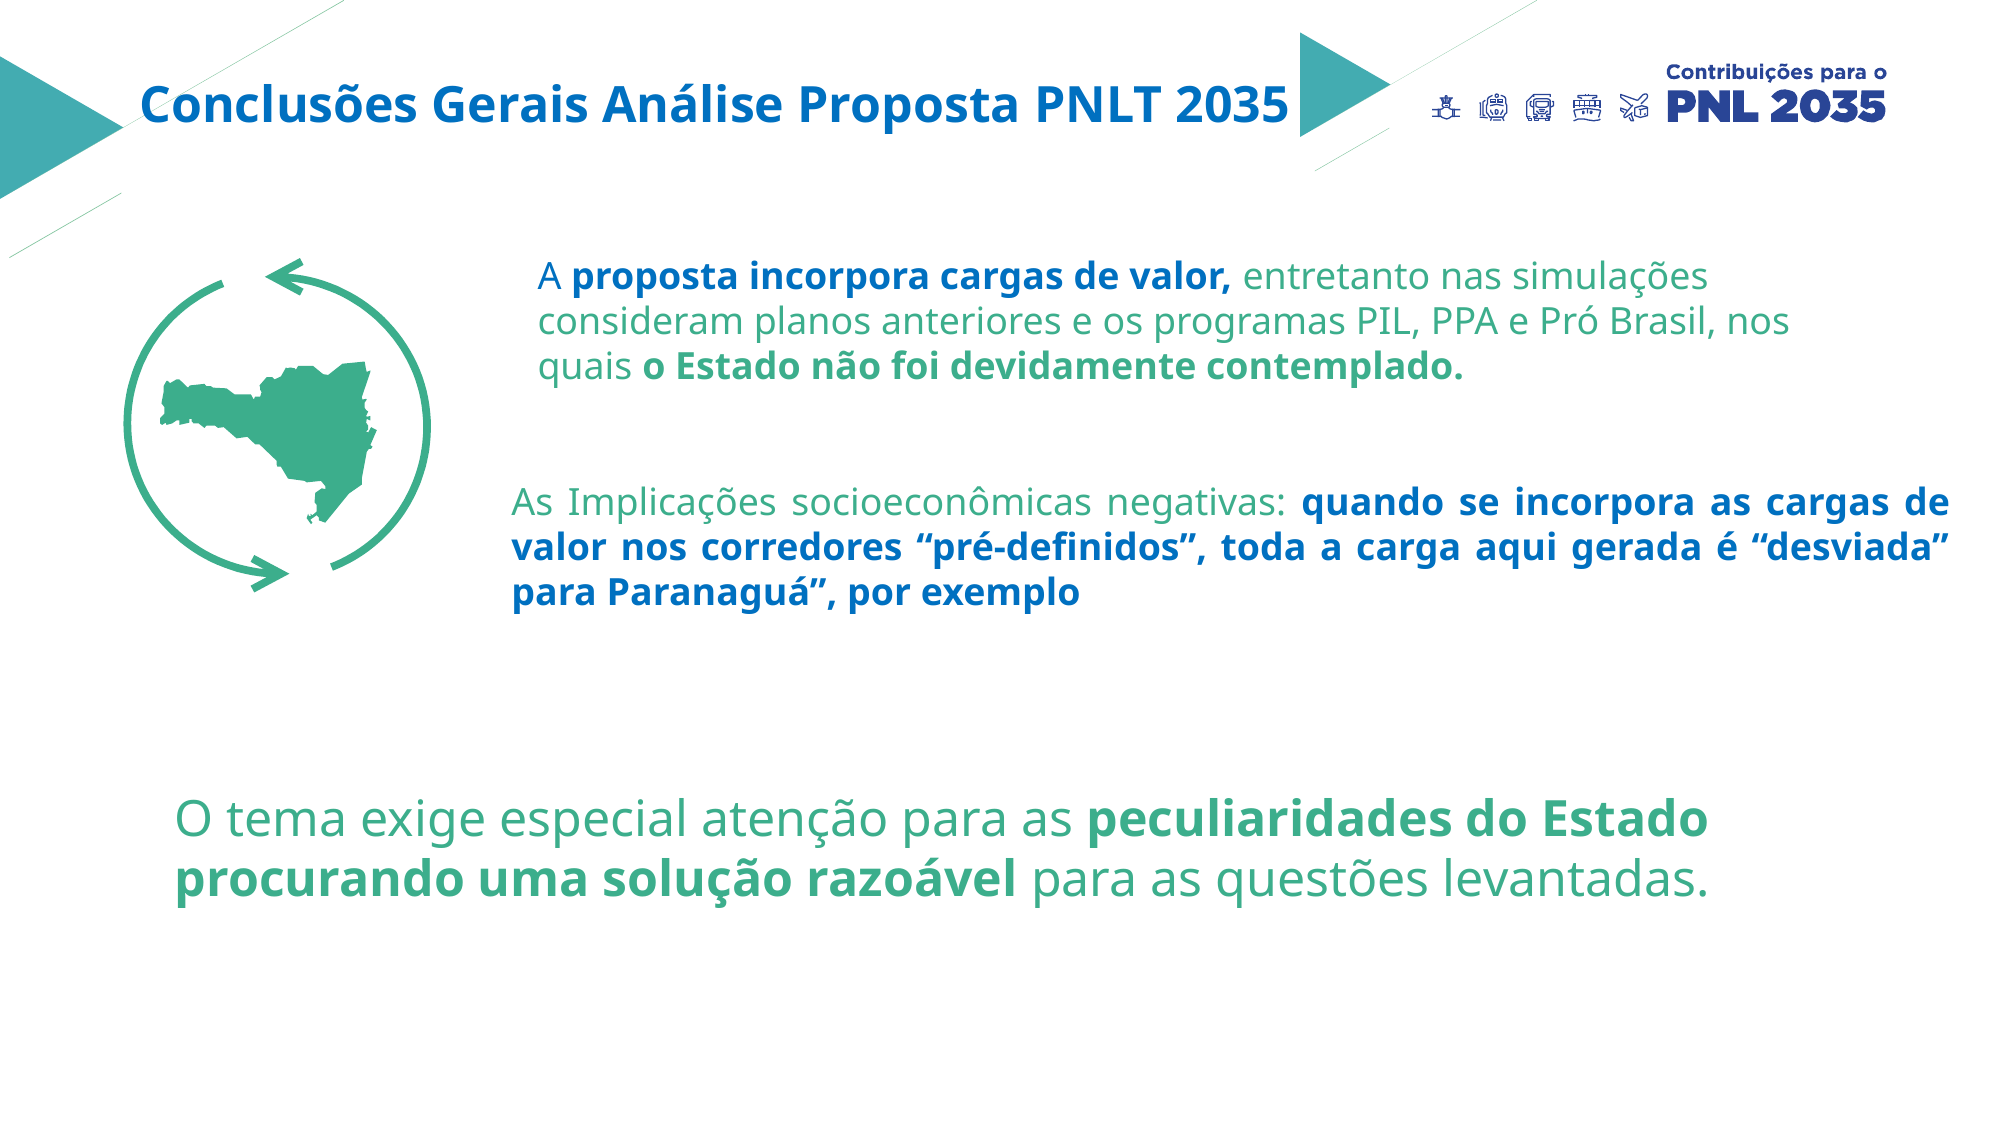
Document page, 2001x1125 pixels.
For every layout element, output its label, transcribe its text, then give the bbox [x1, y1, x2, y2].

text_box Conclusões Gerais Análise Proposta PNLT 2035 [344, 64, 1300, 140]
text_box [1300, 0, 1537, 172]
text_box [0, 0, 344, 258]
text_box A proposta incorpora cargas de valor, entretanto nas simulações consideram planos anteriores e os programas PIL, PPA e Pró Brasil, nos quais o Estado não foi devidamente contemplado. [522, 244, 1901, 394]
text_box O tema exige especial atenção para as peculiaridades do Estado procurando uma solução razoável para as questões levantadas. [159, 779, 1922, 914]
text_box As Implicações socioeconômicas negativas: quando se incorpora as cargas de valor nos corredores “pré-definidos”, toda a carga aqui gerada é “desviada” para Paranaguá”, por exemplo [496, 470, 1966, 621]
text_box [123, 258, 431, 593]
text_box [1537, 63, 1887, 123]
